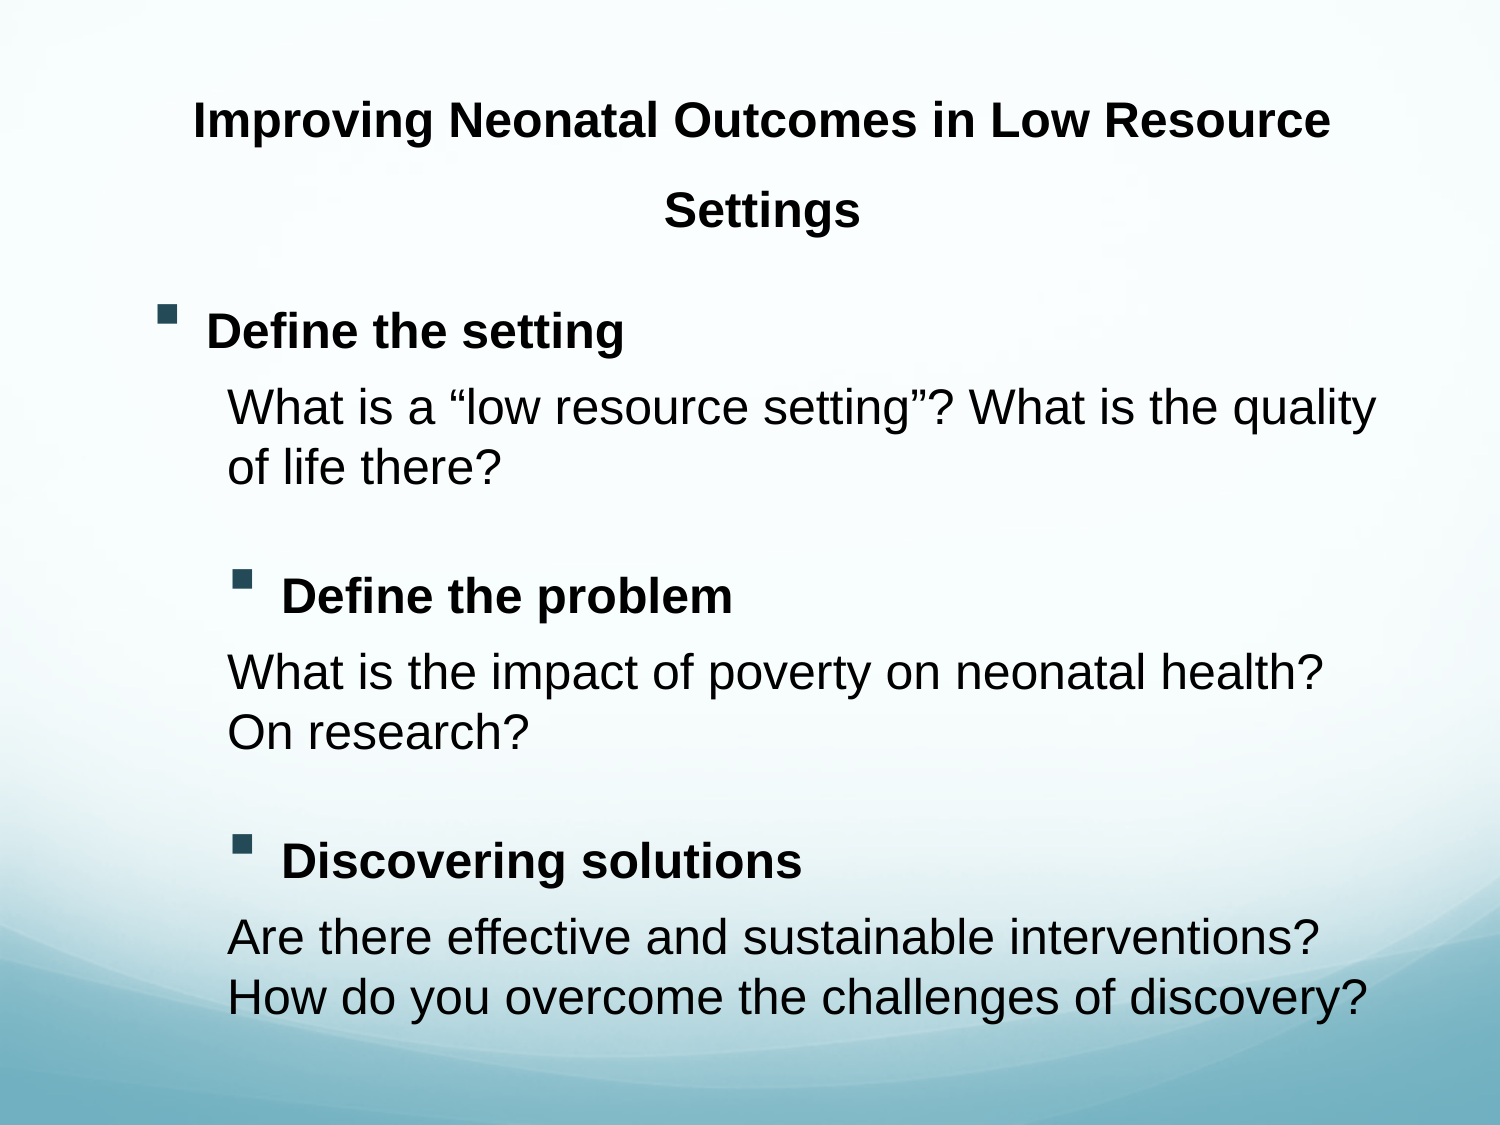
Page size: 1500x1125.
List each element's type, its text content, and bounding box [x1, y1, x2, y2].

text_box Improving Neonatal Outcomes in Low Resource Settings [112, 49, 1413, 245]
text_box Define the setting What is a “low resource setting”? What is the quality of life there? Define the problem What is the impact of poverty on neonatal health? On research? Discovering solutions Are there effective and sustainable interventions? How do you overcome the challenges of discovery? [137, 274, 1413, 1105]
